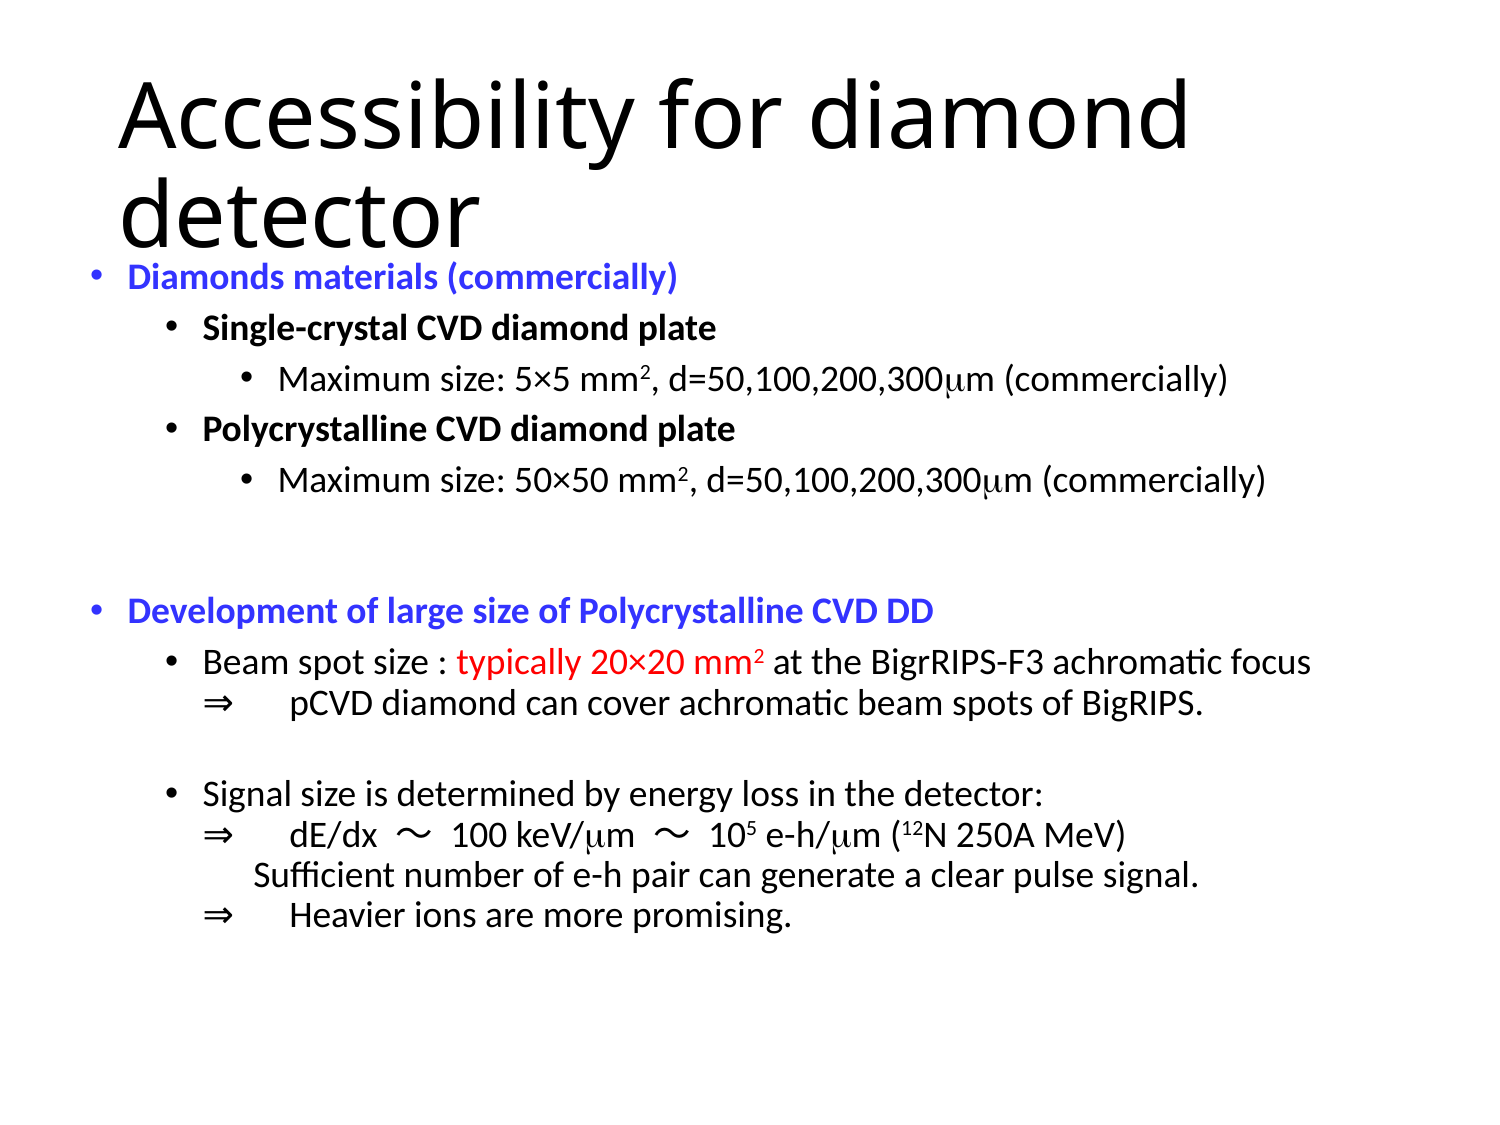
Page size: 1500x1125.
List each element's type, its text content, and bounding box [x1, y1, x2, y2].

title Accessibility for diamond detector [103, 59, 1397, 249]
list Diamonds materials (commercially) Single-crystal CVD diamond plate Maximum size: 5×5 mm2, d=50,100,200,300mm (commercially) Polycrystalline CVD diamond plate Maximum size: 50×50 mm2, d=50,100,200,300mm (commercially) Development of large size of Polycrystalline CVD DD Beam spot size : typically 20×20 mm2 at the BigrRIPS-F3 achromatic focus ⇒ pCVD diamond can cover achromatic beam spots of BigRIPS. Signal size is determined by energy loss in the detector: ⇒ dE/dx ～ 100 keV/mm ～ 105 e-h/mm (12N 250A MeV) Sufficient number of e-h pair can generate a clear pulse signal. ⇒ Heavier ions are more promising. [75, 249, 1425, 1010]
